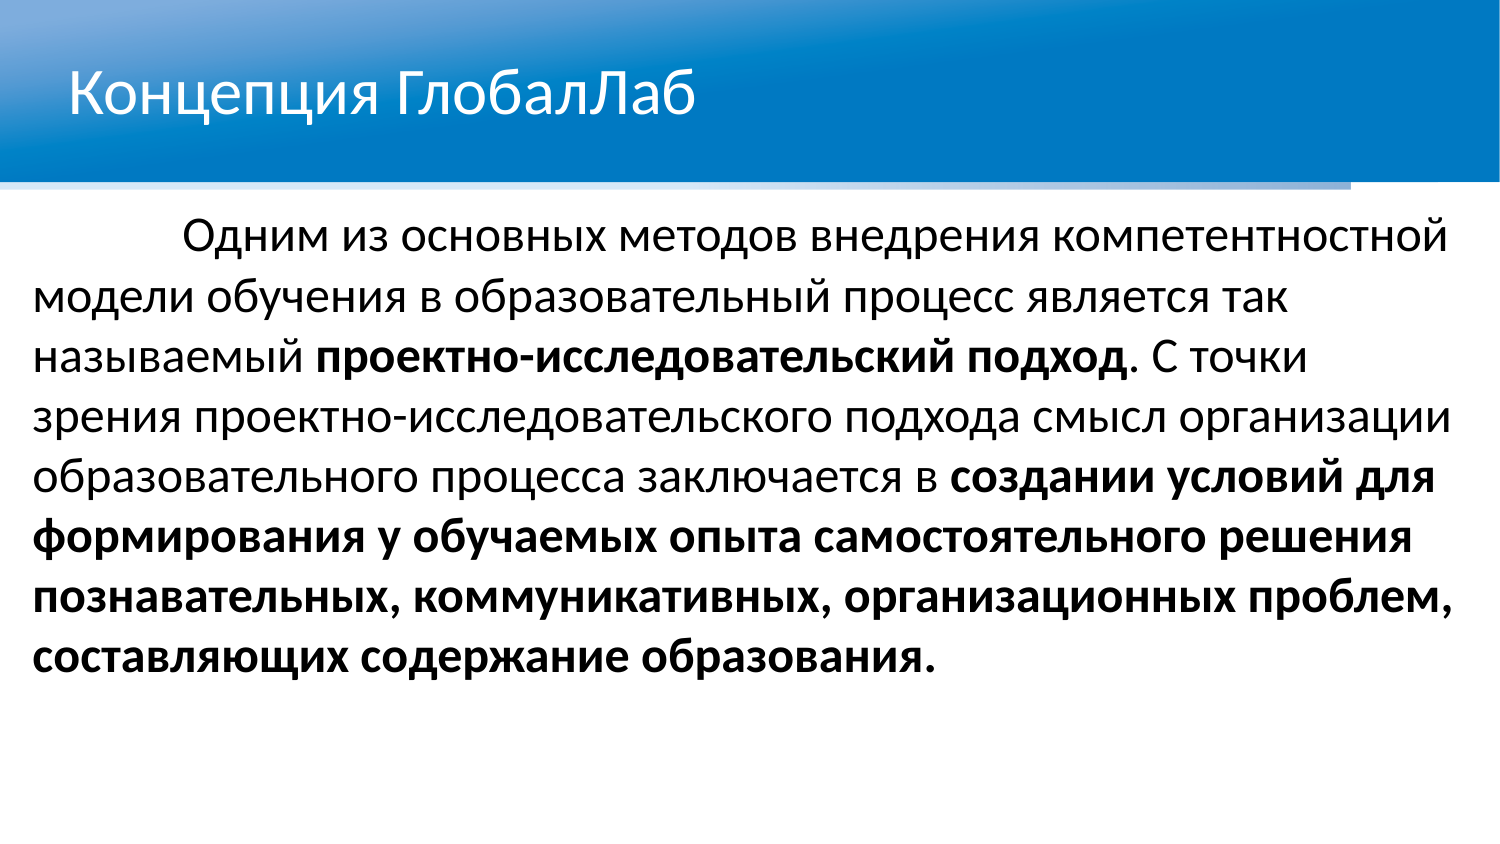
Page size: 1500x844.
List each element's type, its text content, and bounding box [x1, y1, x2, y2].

picture [0, 0, 1500, 191]
text_box Одним из основных методов внедрения компетентностной модели обучения в образовательный процесс является так называемый проектно-исследовательский подход. С точки зрения проектно-исследовательского подхода смысл организации образовательного процесса заключается в создании условий для формирования у обучаемых опыта самостоятельного решения познавательных, коммуникативных, организационных проблем, составляющих содержание образования. [17, 198, 1477, 812]
